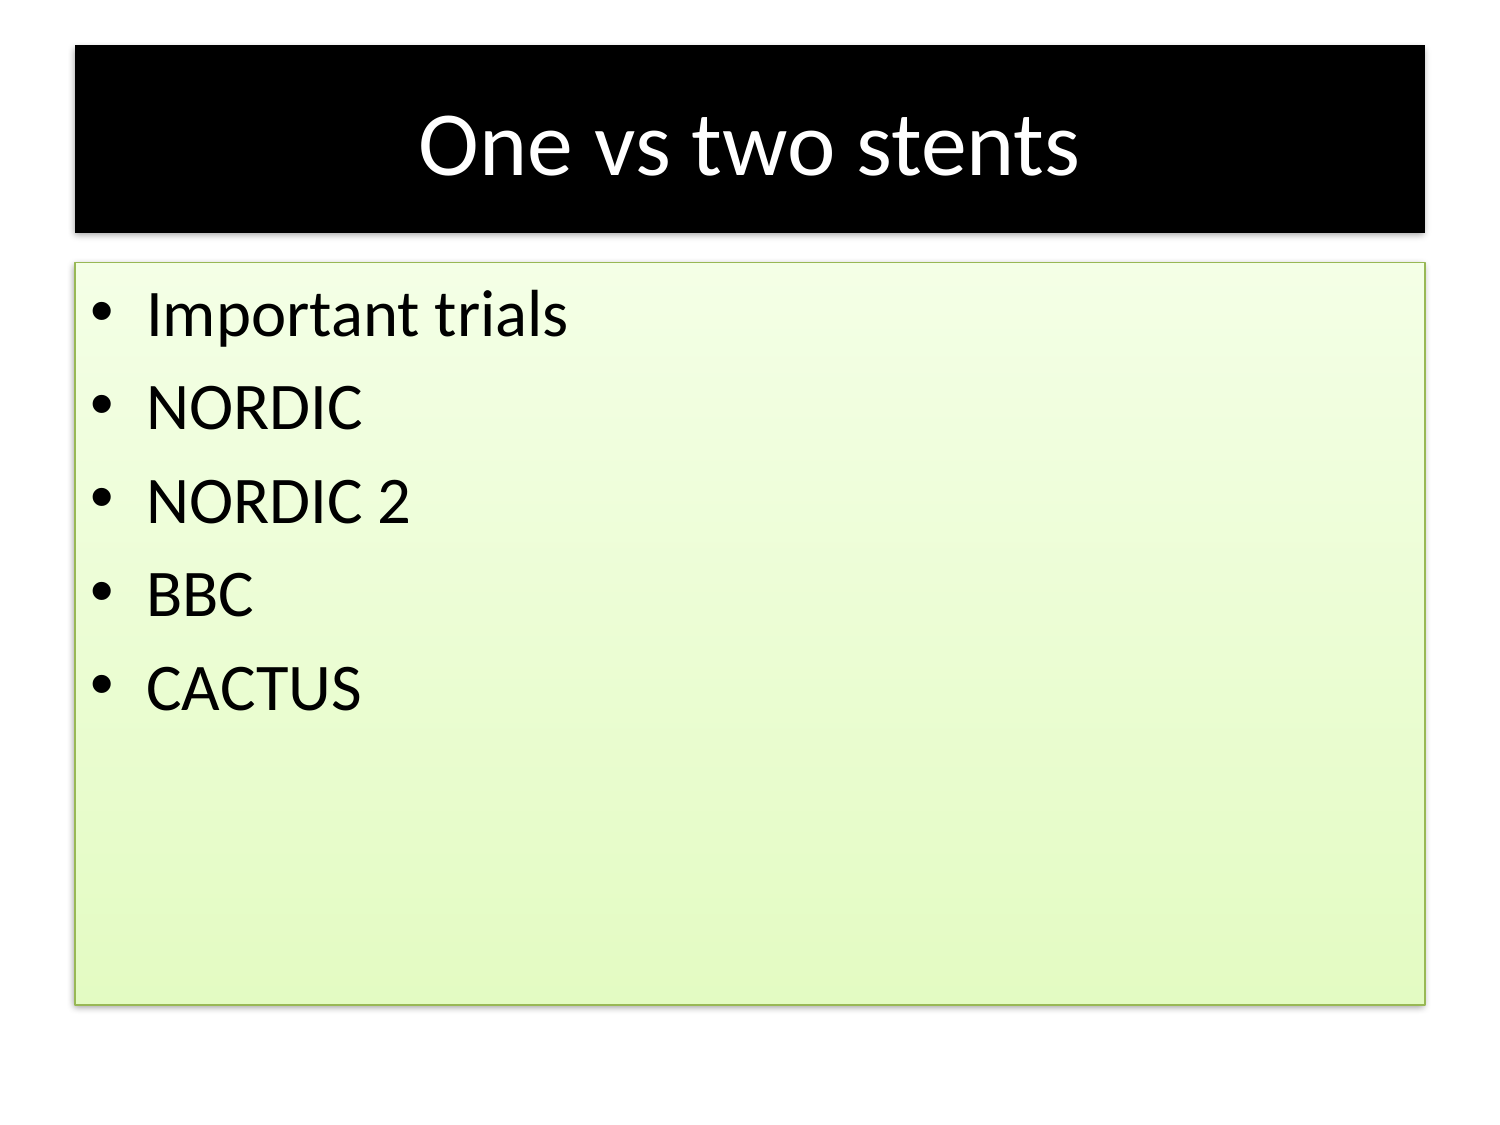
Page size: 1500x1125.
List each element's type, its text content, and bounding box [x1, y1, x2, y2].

list Important trials NORDIC NORDIC 2 BBC CACTUS [74, 262, 1426, 1006]
title One vs two stents [75, 45, 1425, 233]
